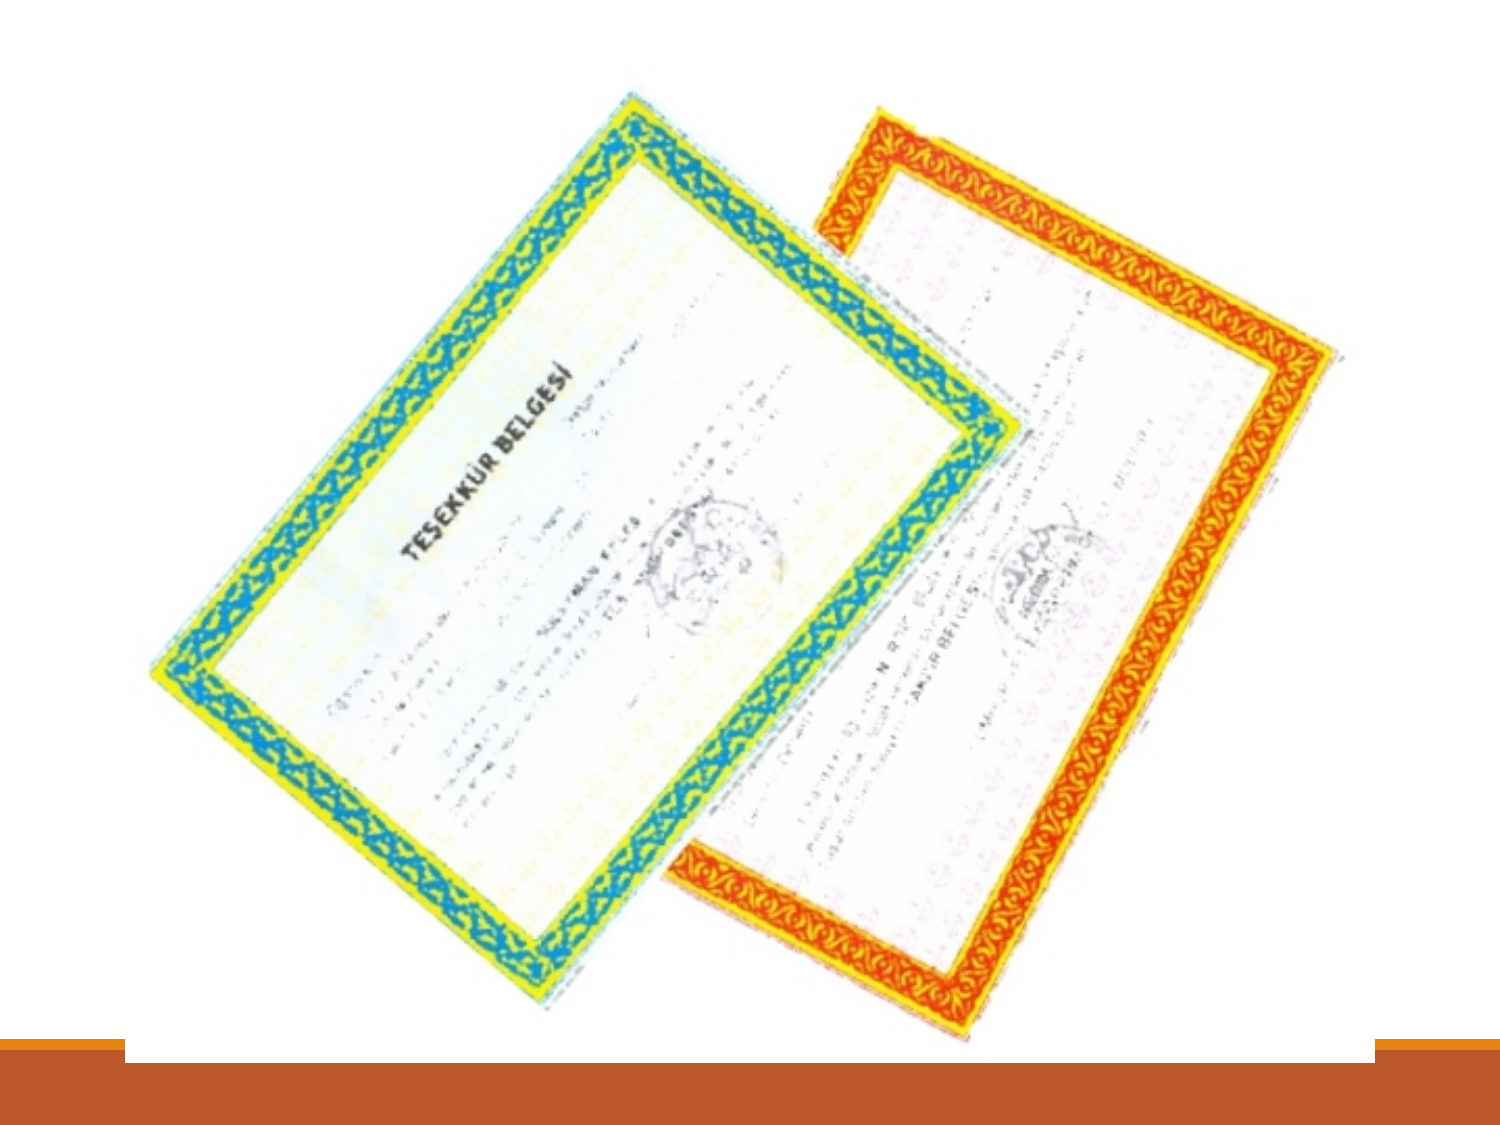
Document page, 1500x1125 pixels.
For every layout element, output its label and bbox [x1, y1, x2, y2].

picture [124, 61, 1376, 1063]
